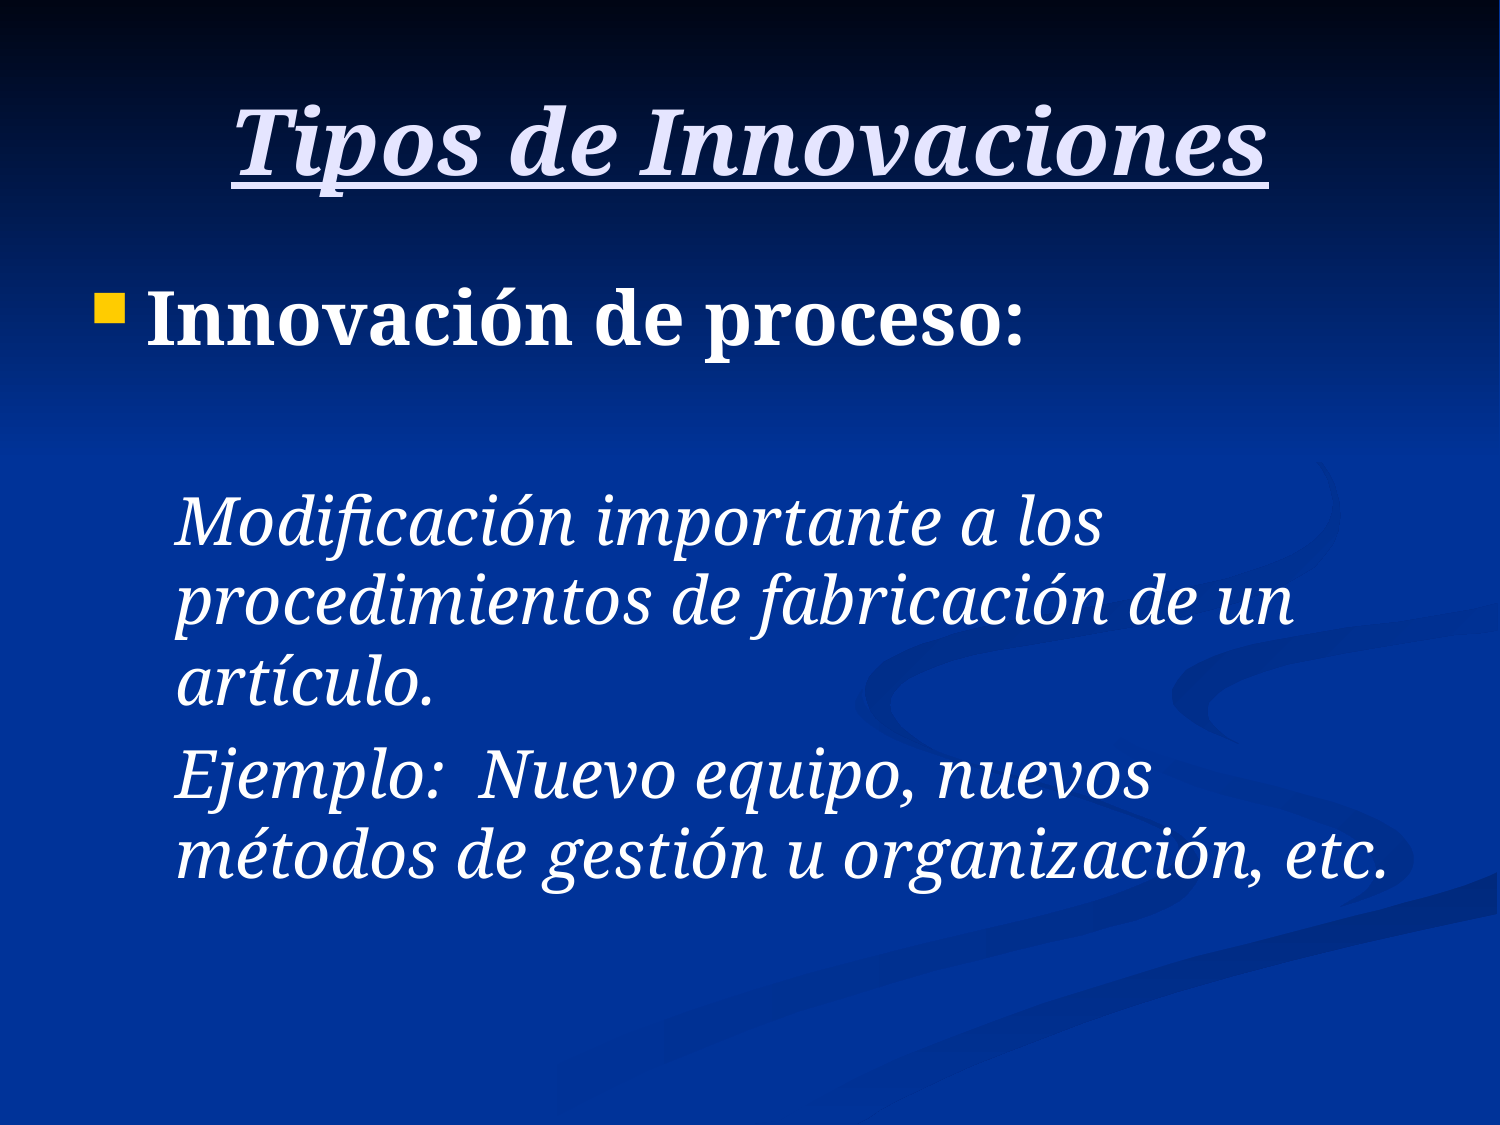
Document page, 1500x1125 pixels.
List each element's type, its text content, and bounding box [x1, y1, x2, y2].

title Tipos de Innovaciones [74, 44, 1426, 233]
list Innovación de proceso: Modificación importante a los procedimientos de fabricación de un artículo. Ejemplo: Nuevo equipo, nuevos métodos de gestión u organización, etc. [74, 262, 1426, 1006]
